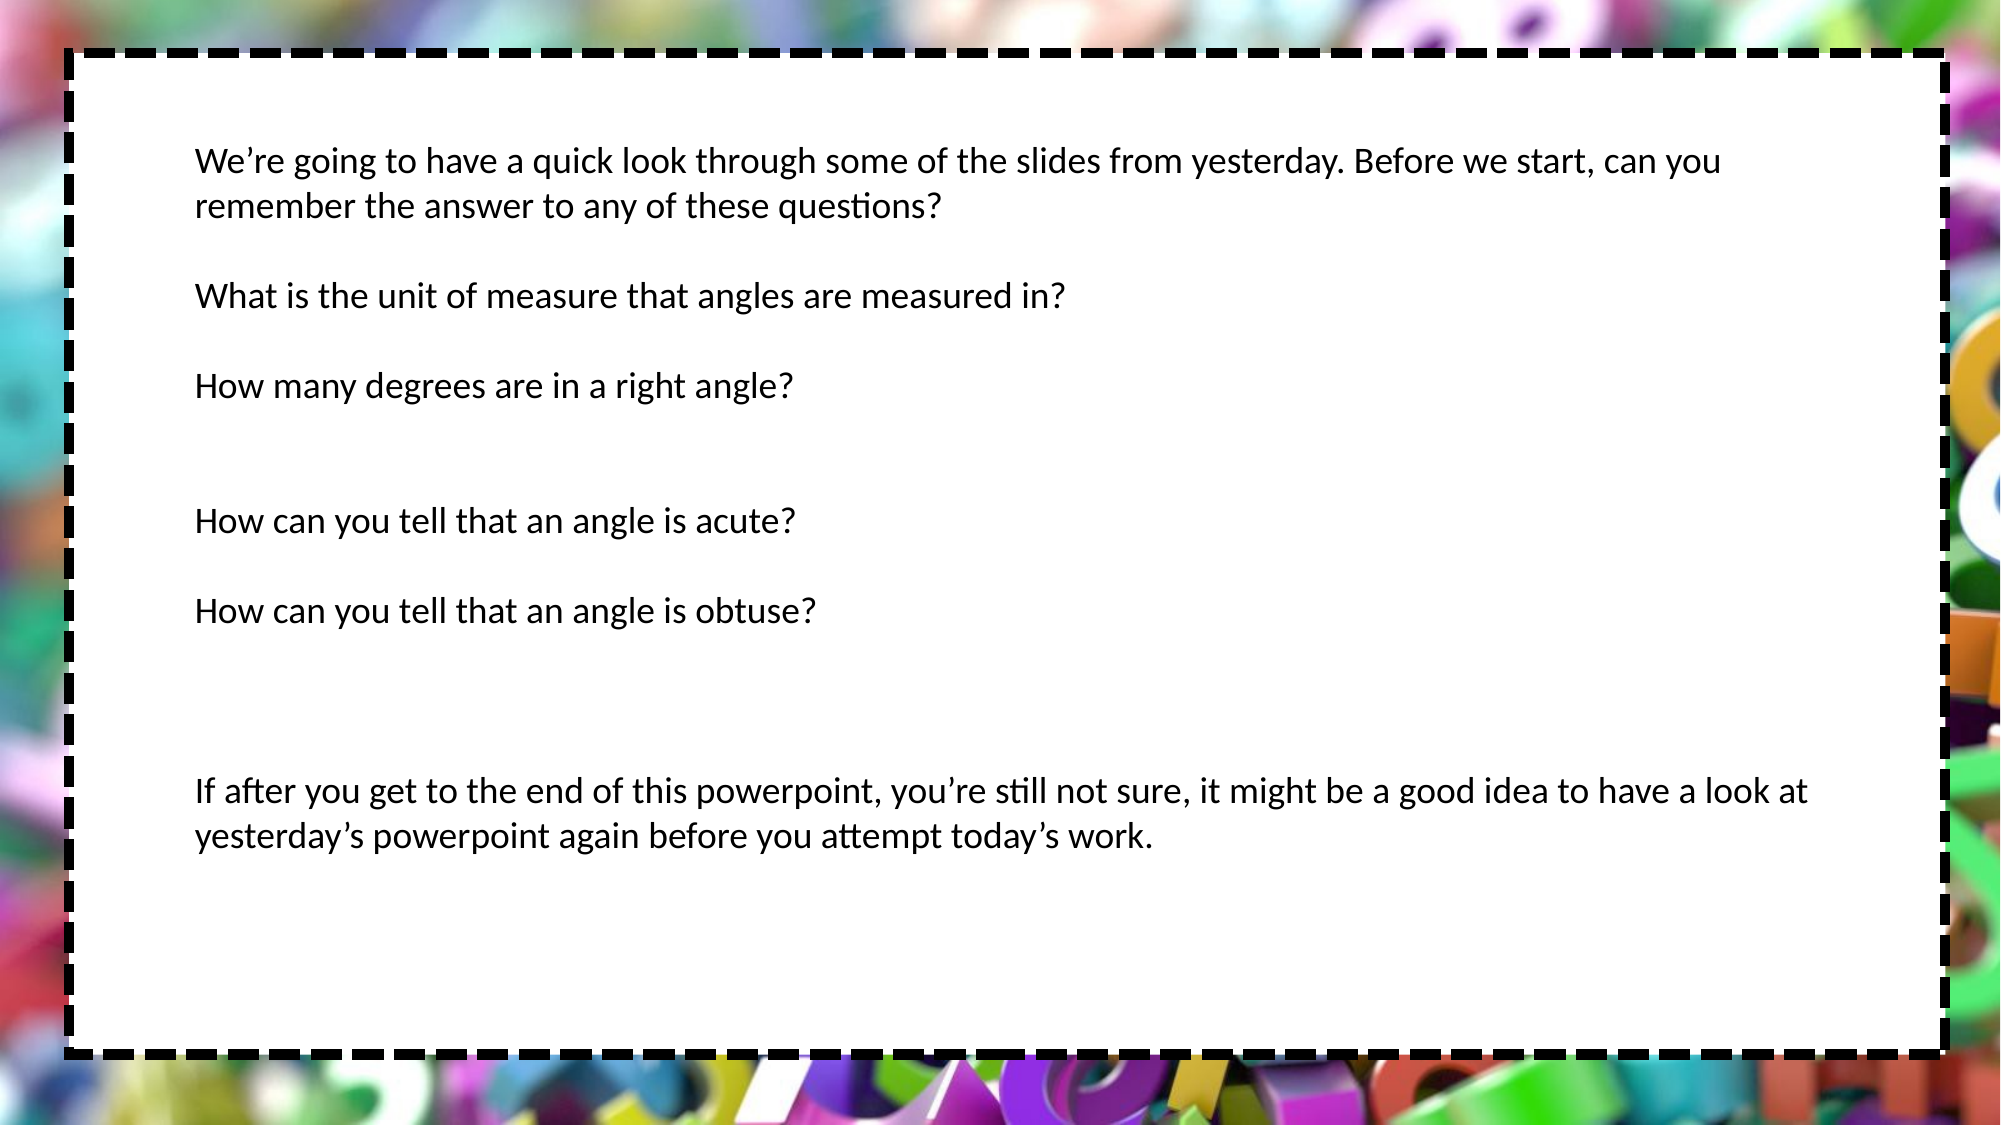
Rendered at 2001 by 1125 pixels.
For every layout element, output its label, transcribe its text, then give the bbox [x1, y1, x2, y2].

picture [0, 0, 2001, 1125]
text_box We’re going to have a quick look through some of the slides from yesterday. Before we start, can you remember the answer to any of these questions? What is the unit of measure that angles are measured in? How many degrees are in a right angle? How can you tell that an angle is acute? How can you tell that an angle is obtuse? If after you get to the end of this powerpoint, you’re still not sure, it might be a good idea to have a look at yesterday’s powerpoint again before you attempt today’s work. [180, 128, 1850, 1044]
text_box [68, 52, 1946, 1056]
